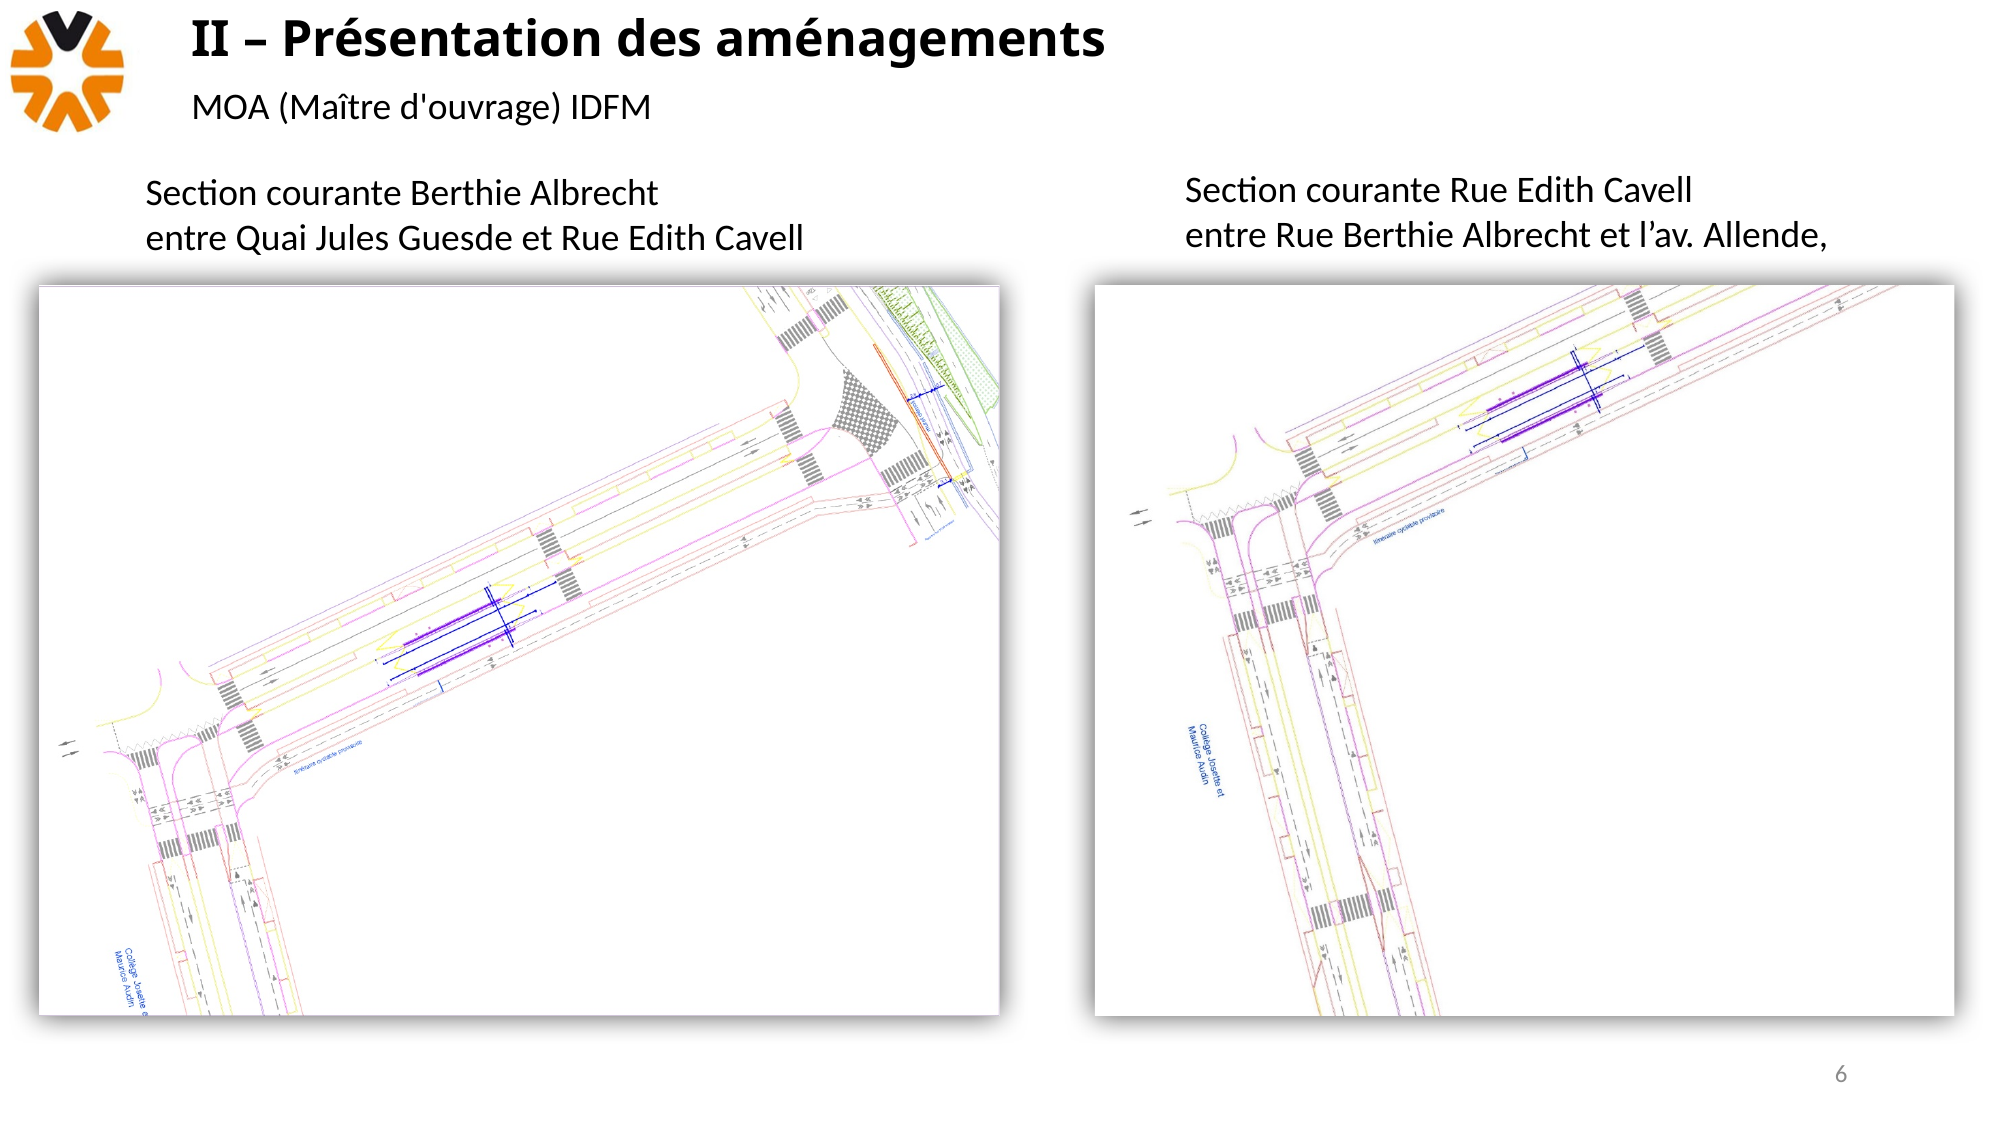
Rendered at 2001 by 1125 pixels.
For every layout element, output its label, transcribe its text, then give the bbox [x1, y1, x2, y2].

text_box II – Présentation des aménagements [176, 0, 1435, 74]
picture [39, 285, 1000, 1016]
text_box Section courante Rue Edith Cavell entre Rue Berthie Albrecht et l’av. Allende, [1170, 157, 1879, 263]
text_box MOA (Maître d'ouvrage) IDFM [176, 74, 817, 135]
picture [1094, 285, 1955, 1016]
picture [5, 11, 140, 135]
text_box Section courante Berthie Albrecht entre Quai Jules Guesde et Rue Edith Cavell [130, 160, 840, 262]
slide_number 6 [1412, 1042, 1863, 1103]
